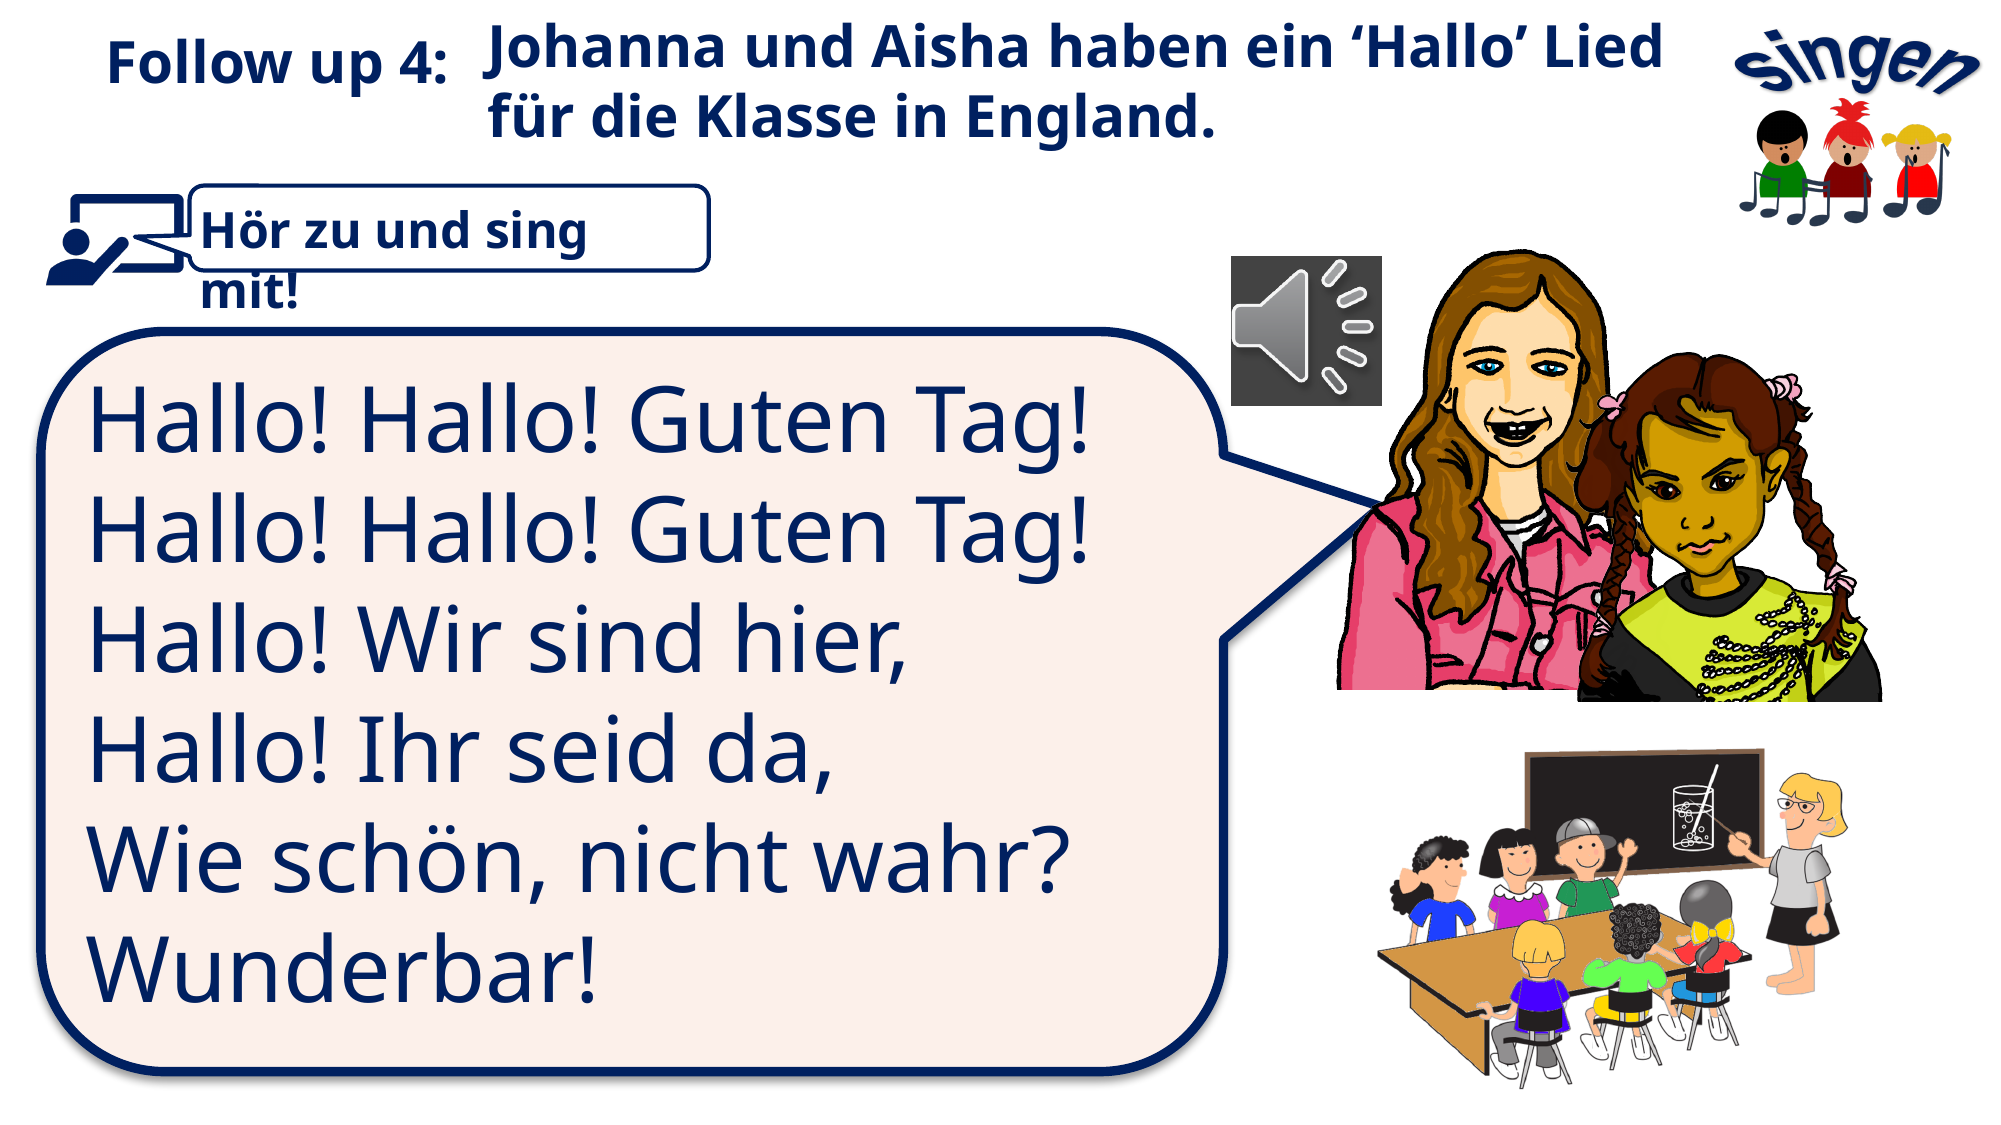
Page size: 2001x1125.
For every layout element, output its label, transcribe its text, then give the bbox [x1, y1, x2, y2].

title Follow up 4: [105, 14, 472, 110]
text_box Hör zu und sing mit! [195, 191, 709, 267]
text_box [38, 370, 1197, 1074]
picture [39, 164, 190, 315]
picture [1229, 20, 2000, 702]
picture [1367, 731, 1857, 1105]
text_box [195, 183, 709, 191]
text_box Johanna und Aisha haben ein ‘Hallo’ Lied für die Klasse in England. [472, 1, 1723, 157]
text_box Hallo! Hallo! Guten Tag! Hallo! Hallo! Guten Tag! Hallo! Wir sind hier, Hallo! Ihr seid da, Wie schön, nicht wahr? Wunderbar! [71, 353, 1363, 1029]
text_box [91, 329, 1174, 353]
text_box [195, 267, 707, 273]
